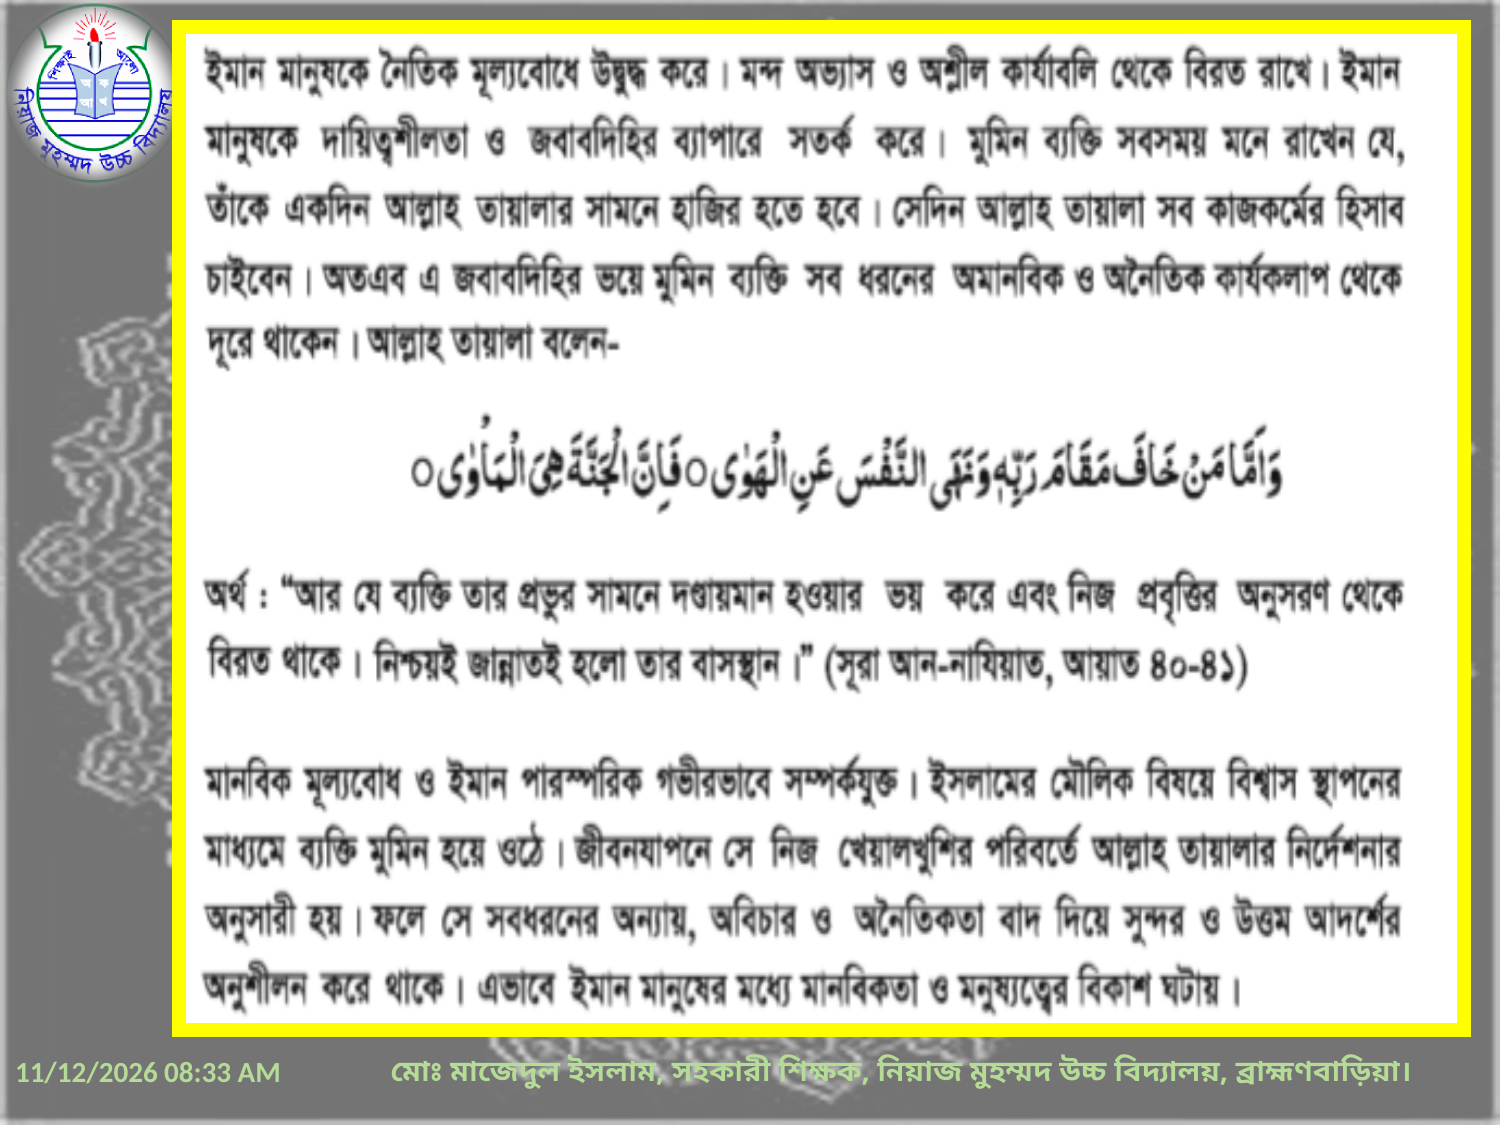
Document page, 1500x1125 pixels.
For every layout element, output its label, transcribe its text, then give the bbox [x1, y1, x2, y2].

picture [186, 33, 1457, 1023]
picture [28, 18, 162, 164]
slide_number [0, 1039, 298, 1103]
footer মোঃ মাজেদুল ইসলাম, সহকারী শিক্ষক, নিয়াজ মুহম্মদ উচ্চ বিদ্যালয়, ব্রাহ্মণবাড়িয়া। [316, 1042, 1486, 1103]
